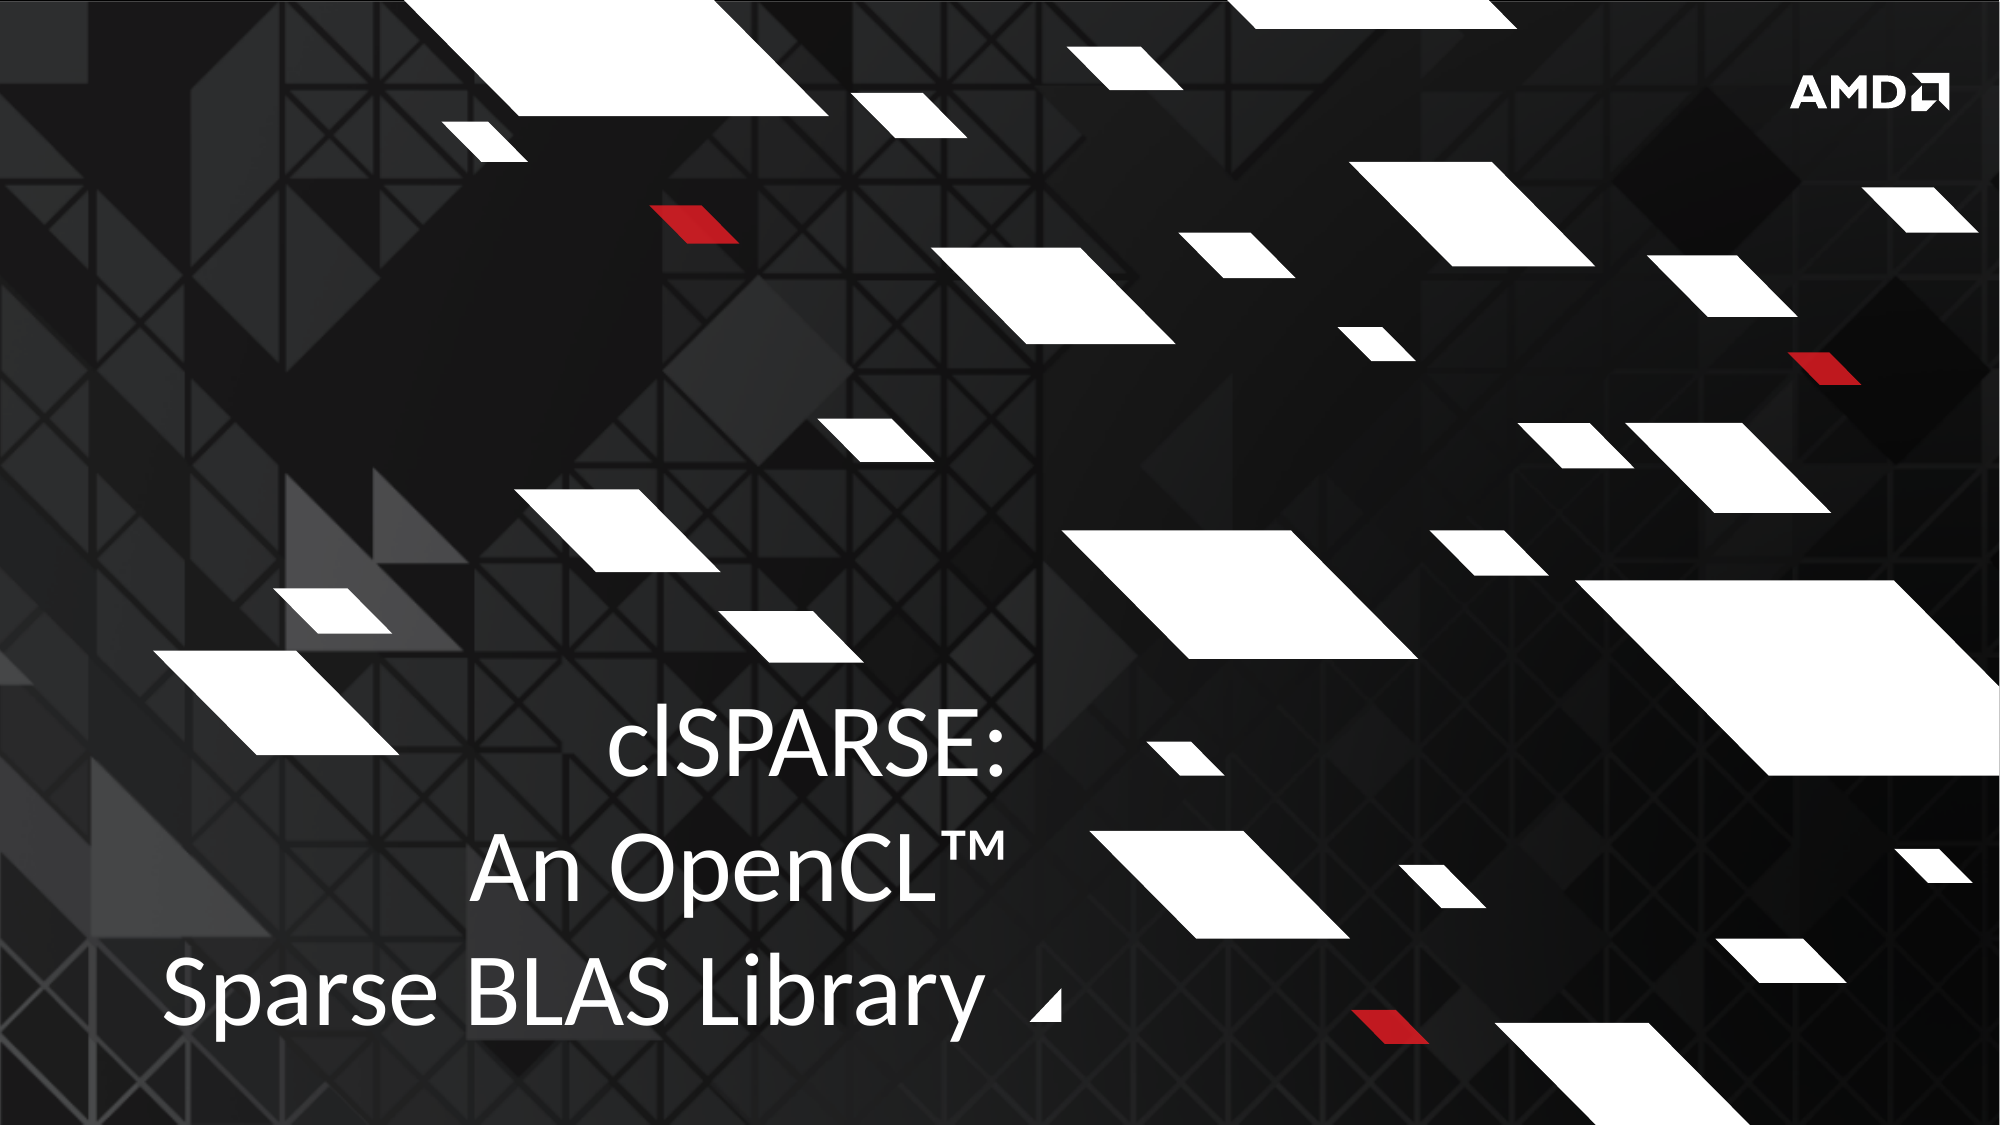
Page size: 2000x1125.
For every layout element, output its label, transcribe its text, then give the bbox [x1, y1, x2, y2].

title clSPARSE: An OpenCL™ Sparse BLAS Library [104, 744, 1012, 1047]
picture [0, 2, 2000, 1125]
